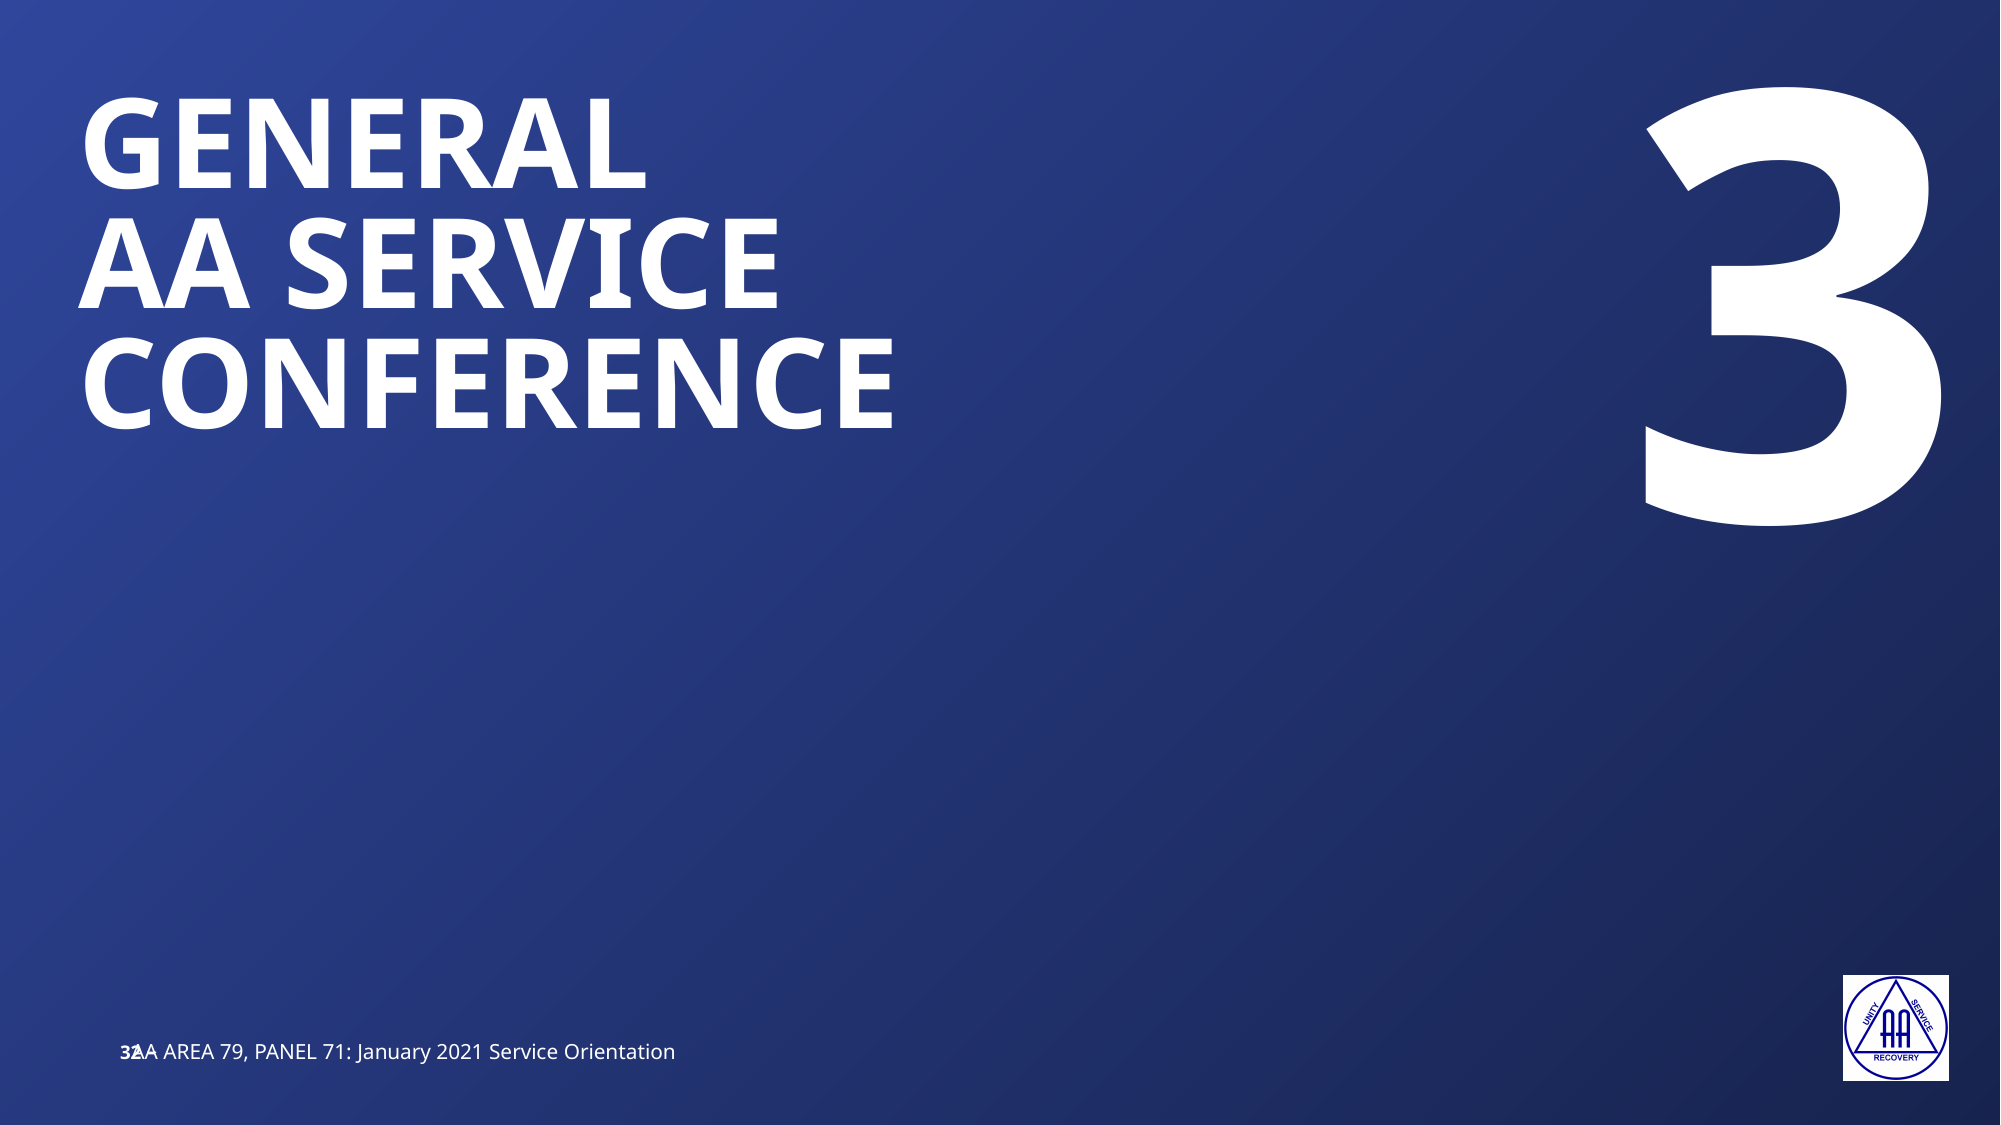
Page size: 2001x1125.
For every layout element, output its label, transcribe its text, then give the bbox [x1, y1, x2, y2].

picture [1843, 975, 1949, 1081]
list 3 [1620, 0, 1965, 659]
title GENERAL AA SERVICE CONFERENCE [75, 89, 1315, 463]
